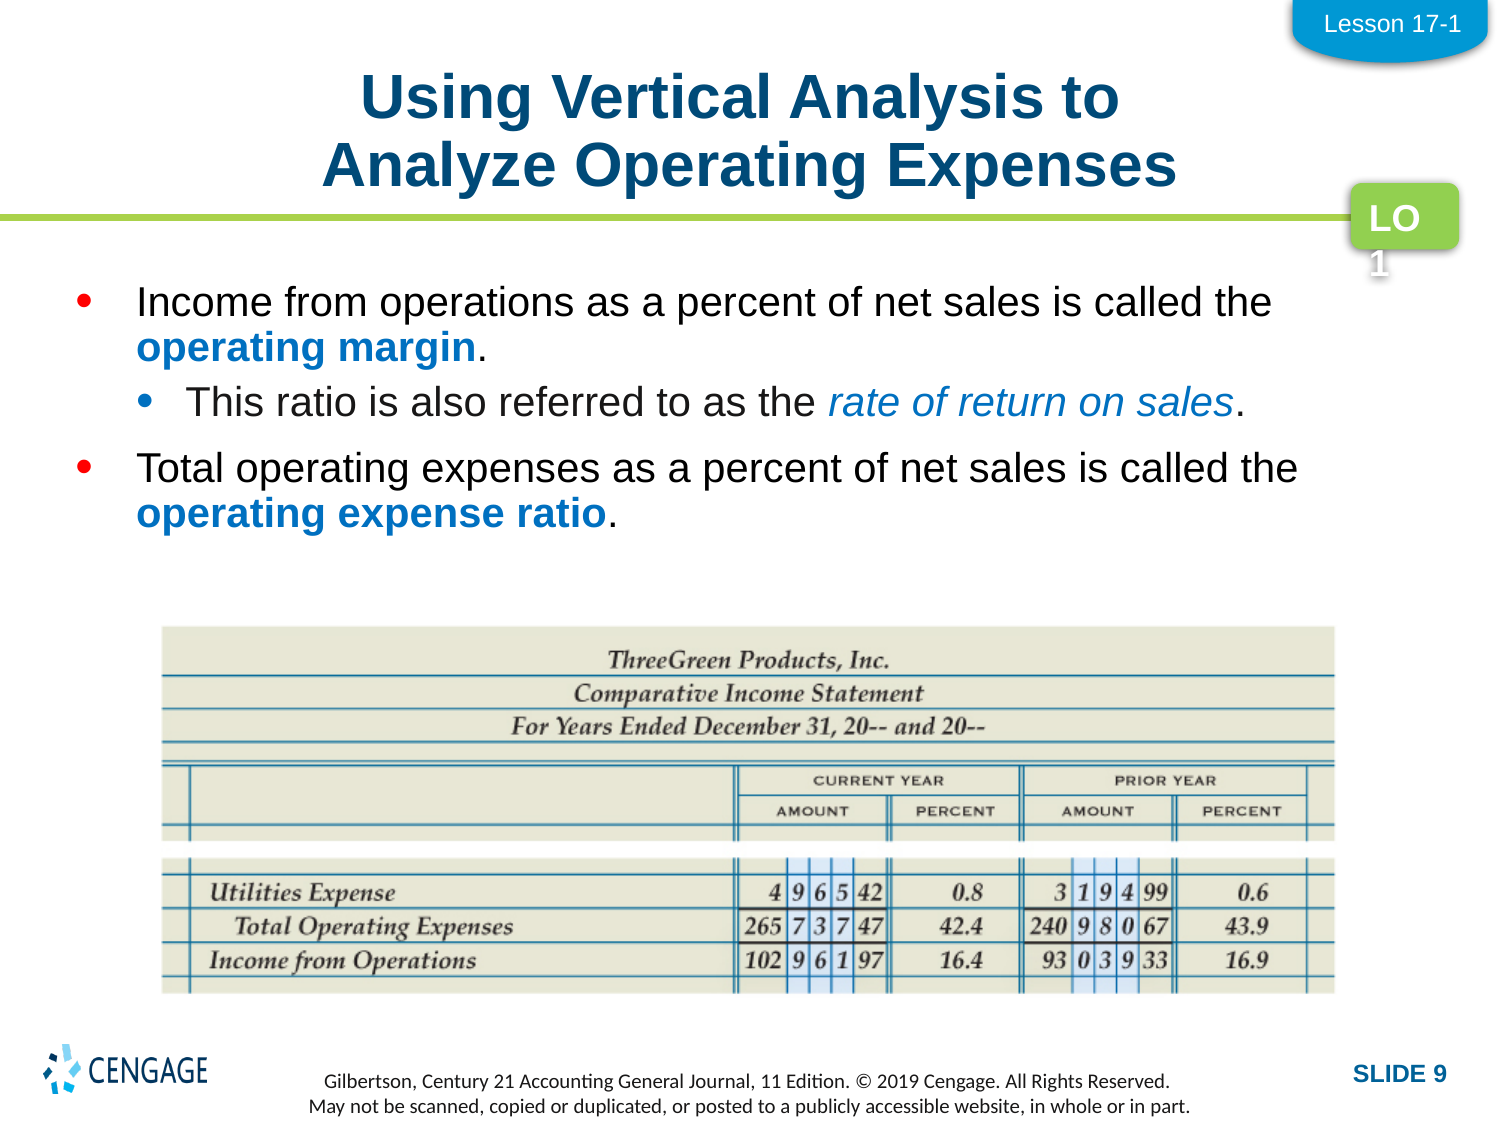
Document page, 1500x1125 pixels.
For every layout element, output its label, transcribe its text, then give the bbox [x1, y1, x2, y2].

text_box SLIDE 9 [1162, 1049, 1463, 1095]
text_box Lesson 17-1 [1309, 0, 1478, 45]
picture [160, 624, 1339, 1000]
list Income from operations as a percent of net sales is called the operating margin. This ratio is also referred to as the rate of return on sales. Total operating expenses as a percent of net sales is called the operating expense ratio. [75, 280, 1394, 602]
title Using Vertical Analysis to Analyze Operating Expenses [103, 64, 1397, 184]
picture [43, 1044, 207, 1094]
text_box [1292, 0, 1488, 63]
text_box LO1 [1350, 183, 1460, 250]
